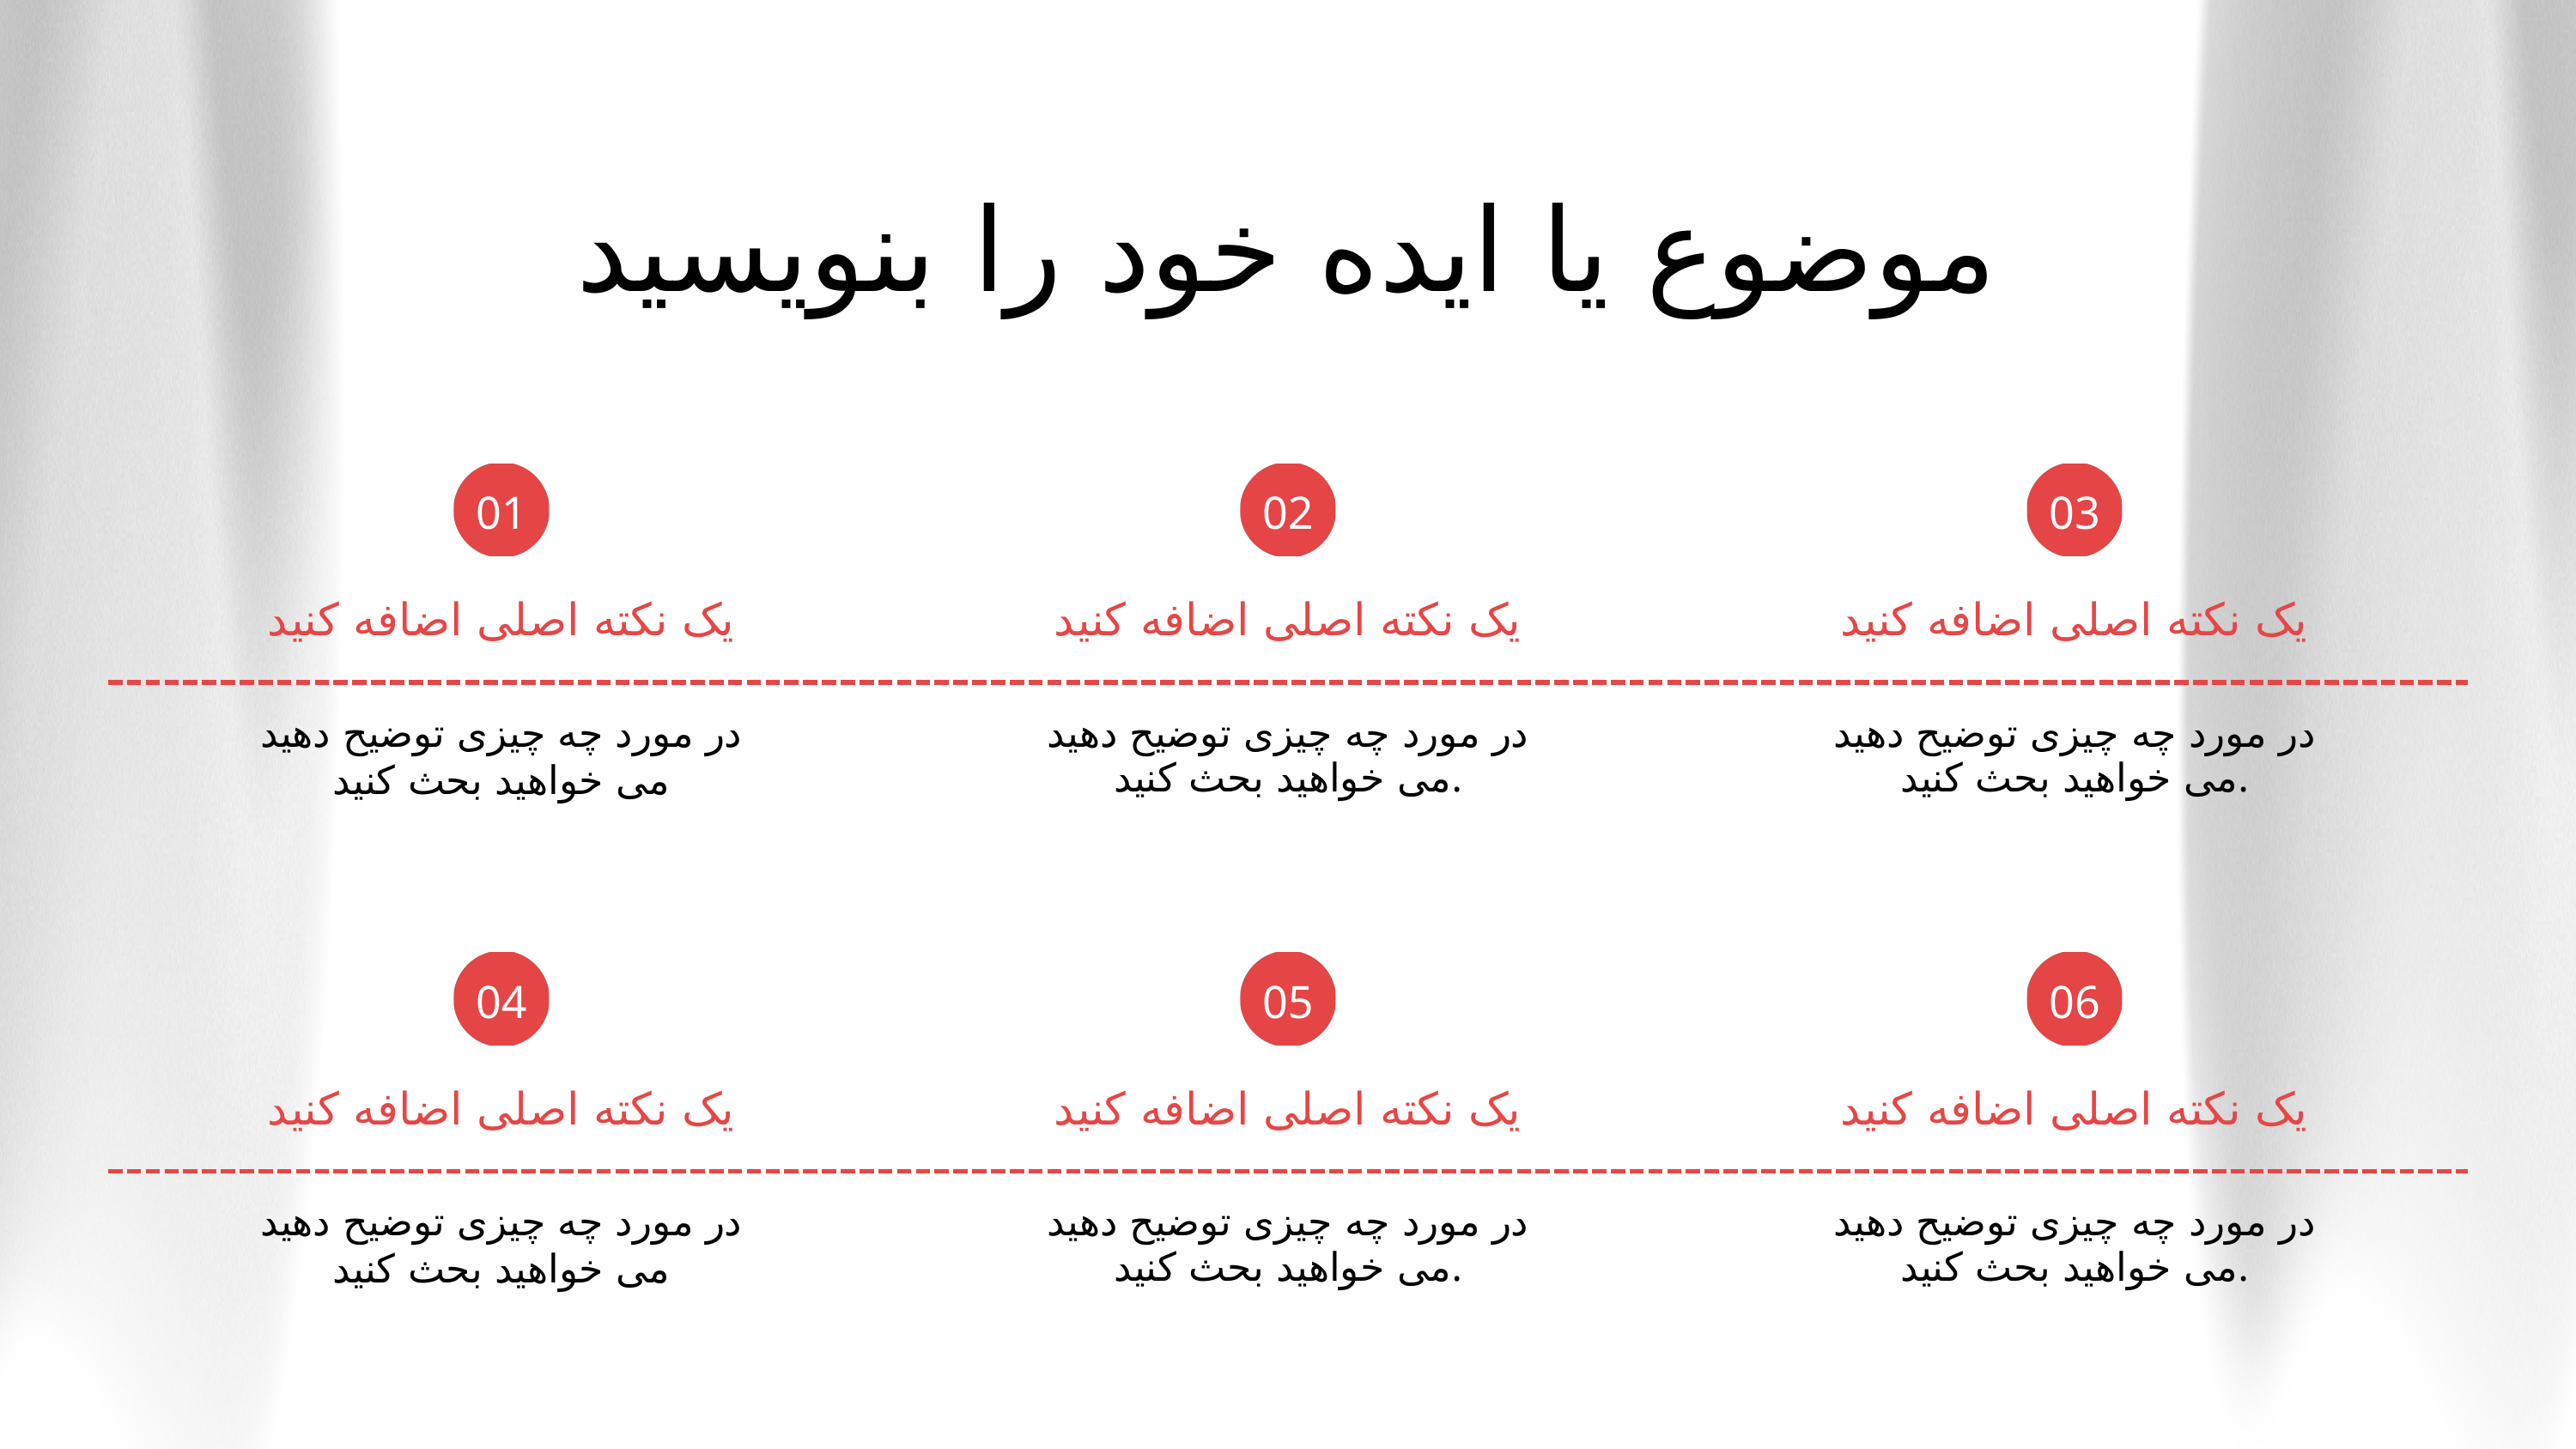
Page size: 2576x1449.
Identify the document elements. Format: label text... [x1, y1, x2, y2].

table_header یک نکته اصلی اضافه کنید [1681, 1045, 2468, 1171]
text_box [2177, 0, 2576, 1449]
table_header یک نکته اصلی اضافه کنید [895, 556, 1681, 682]
table_cell در مورد چه چیزی توضیح دهید می خواهید بحث کنید. [895, 1171, 1681, 1385]
table_cell در مورد چه چیزی توضیح دهید می خواهید بحث کنید. [1681, 682, 2468, 897]
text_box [453, 463, 550, 557]
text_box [1240, 952, 1336, 1046]
table_cell در مورد چه چیزی توضیح دهید می خواهید بحث کنید [108, 682, 895, 897]
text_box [2026, 952, 2123, 1046]
table_cell در مورد چه چیزی توضیح دهید می خواهید بحث کنید [108, 1171, 895, 1385]
table_header یک نکته اصلی اضافه کنید [108, 556, 895, 682]
table_cell در مورد چه چیزی توضیح دهید می خواهید بحث کنید. [895, 682, 1681, 897]
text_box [1240, 463, 1336, 557]
table_header یک نکته اصلی اضافه کنید [895, 1045, 1681, 1171]
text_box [453, 952, 550, 1046]
table_header یک نکته اصلی اضافه کنید [108, 1045, 895, 1171]
table_header یک نکته اصلی اضافه کنید [1681, 556, 2468, 682]
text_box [2026, 463, 2123, 557]
text_box موضوع یا ایده خود را بنویسید [247, 175, 2329, 315]
table_cell در مورد چه چیزی توضیح دهید می خواهید بحث کنید. [1681, 1171, 2468, 1385]
text_box [0, 0, 344, 1449]
